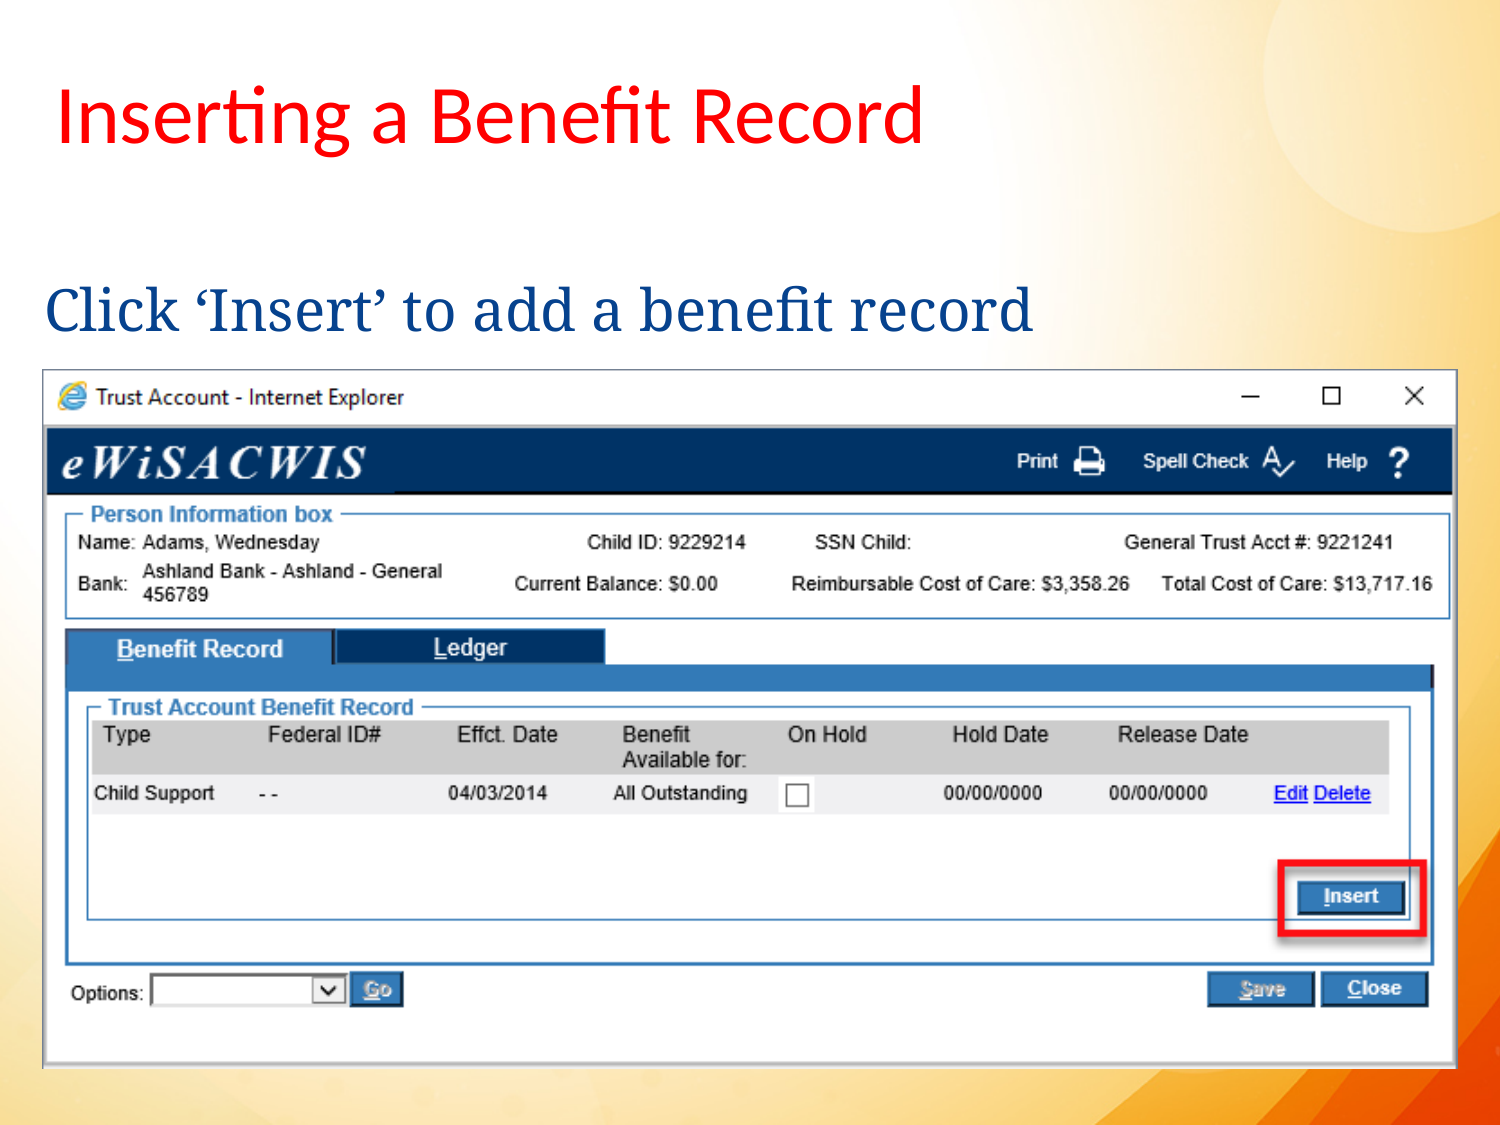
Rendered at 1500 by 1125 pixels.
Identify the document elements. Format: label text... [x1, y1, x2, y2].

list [42, 369, 1458, 1069]
title Inserting a Benefit Record [40, 29, 1391, 190]
picture [0, 0, 1500, 1125]
text_box Click ‘Insert’ to add a benefit record [29, 265, 1402, 351]
